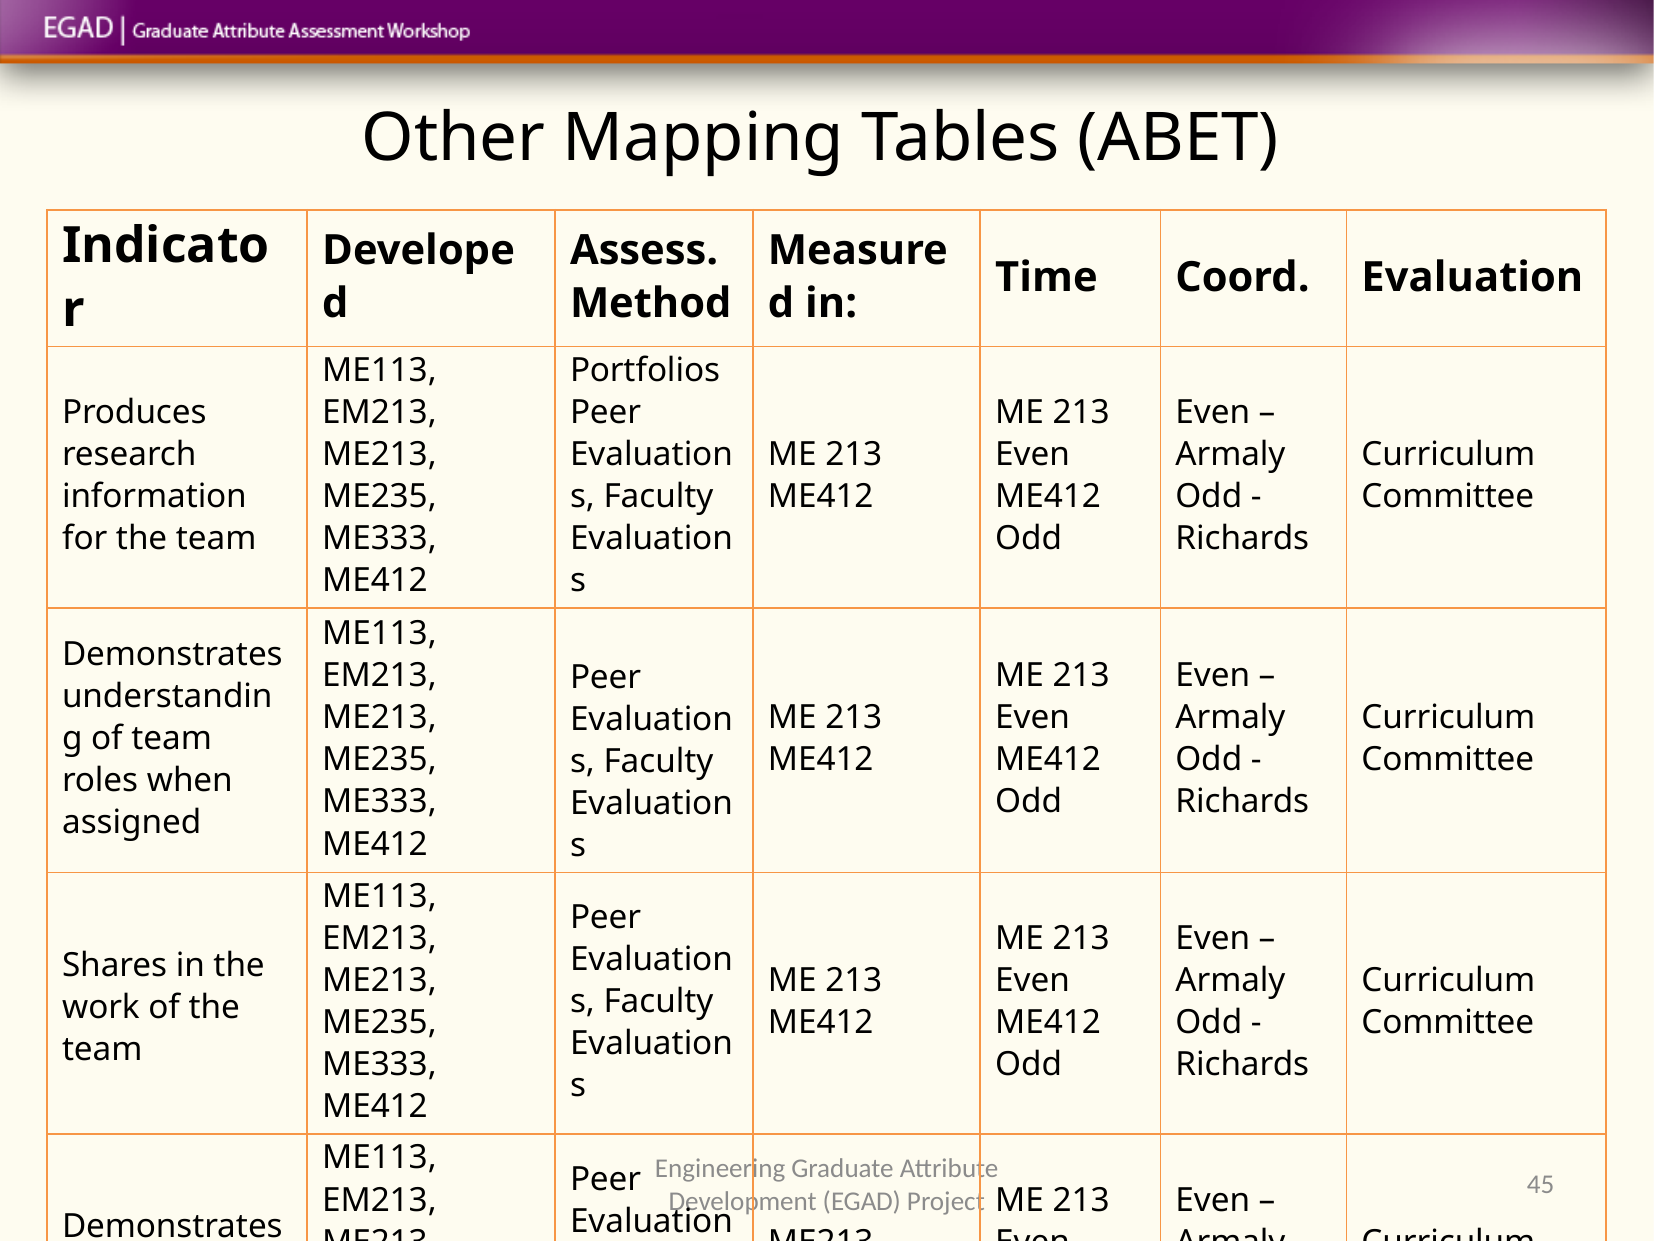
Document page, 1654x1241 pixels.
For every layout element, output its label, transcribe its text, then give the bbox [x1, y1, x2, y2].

title Other Mapping Tables (ABET) [76, 84, 1565, 183]
table_cell Portfolios Peer Evaluations, Faculty Evaluations [556, 347, 752, 607]
table_cell ME113, EM213, ME213, ME235, ME333, ME412 [308, 347, 554, 607]
table_header Assess. Method [556, 211, 752, 346]
table_cell ME 213 ME412 [754, 347, 979, 607]
table_header Time [981, 211, 1160, 346]
table_cell ME113, EM213, ME213, ME235, ME333, ME412 [308, 609, 554, 872]
table_header Indicator [48, 211, 306, 346]
table_cell Peer Evaluations, Faculty Evaluations [556, 873, 752, 1133]
table_cell Curriculum Committee [1347, 347, 1605, 607]
table_cell Even – Armaly Odd - Richards [1161, 1135, 1346, 1241]
table_cell ME 213 Even ME412 Odd [981, 347, 1160, 607]
table_cell ME 213 Even ME412 Odd [981, 873, 1160, 1133]
table_header Evaluation [1347, 211, 1605, 346]
table_cell Curriculum Committee [1347, 1135, 1605, 1241]
table_header Coord. [1161, 211, 1346, 346]
table_cell Even – Armaly Odd - Richards [1161, 347, 1346, 607]
table_header Measured in: [754, 211, 979, 346]
table_cell ME113, EM213, ME213, ME235, ME333, ME412 [308, 873, 554, 1133]
table_cell Produces research information for the team [48, 347, 306, 607]
table_cell ME113, EM213, ME213, ME235, ME333, ME412 [308, 1135, 554, 1241]
table_cell Shares in the work of the team [48, 873, 306, 1133]
table_cell ME 213 Even ME412 Odd [981, 609, 1160, 872]
table_cell ME 213 ME412 [754, 873, 979, 1133]
table_cell Peer Evaluations, Faculty Evaluations [556, 1135, 752, 1241]
table_cell Demonstrates understanding of team roles when assigned [48, 609, 306, 872]
table_cell Demonstrates good listening skills [48, 1135, 306, 1241]
table_cell ME213 ME412 [754, 1135, 979, 1241]
table_cell ME 213 ME412 [754, 609, 979, 872]
picture [0, 0, 1654, 1241]
table_cell Curriculum Committee [1347, 873, 1605, 1133]
table_cell Even – Armaly Odd - Richards [1161, 609, 1346, 872]
table_cell Curriculum Committee [1347, 609, 1605, 872]
table_header Developed [308, 211, 554, 346]
table_cell ME 213 Even ME412 Odd [981, 1135, 1160, 1241]
table_cell Peer Evaluations, Faculty Evaluations [556, 609, 752, 872]
table_cell Even – Armaly Odd - Richards [1161, 873, 1346, 1133]
